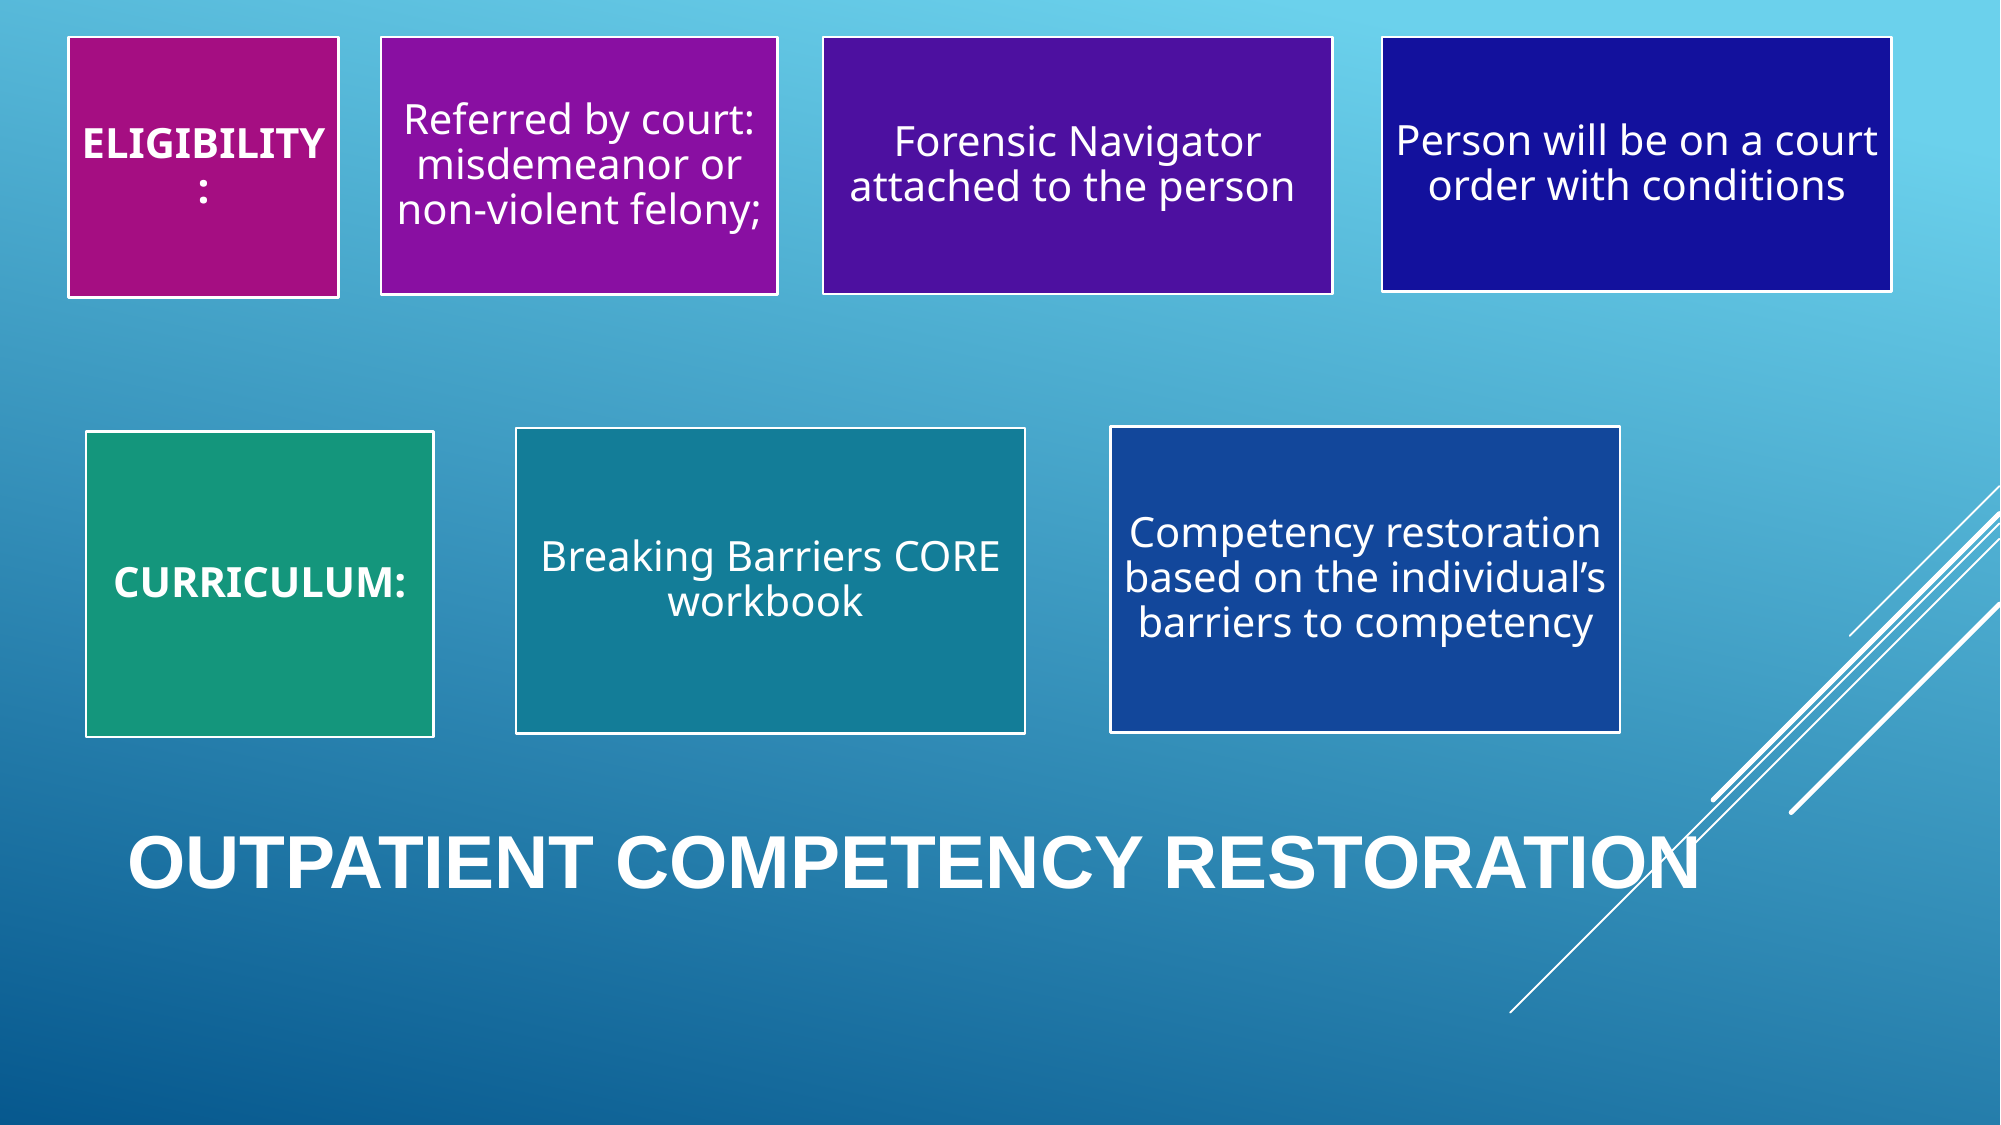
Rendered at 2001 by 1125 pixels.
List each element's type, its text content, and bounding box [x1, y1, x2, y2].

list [55, 36, 1896, 755]
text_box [1510, 485, 2000, 1013]
title OUTPATIENT COMPETENCY RESTORATION [112, 787, 1756, 1060]
